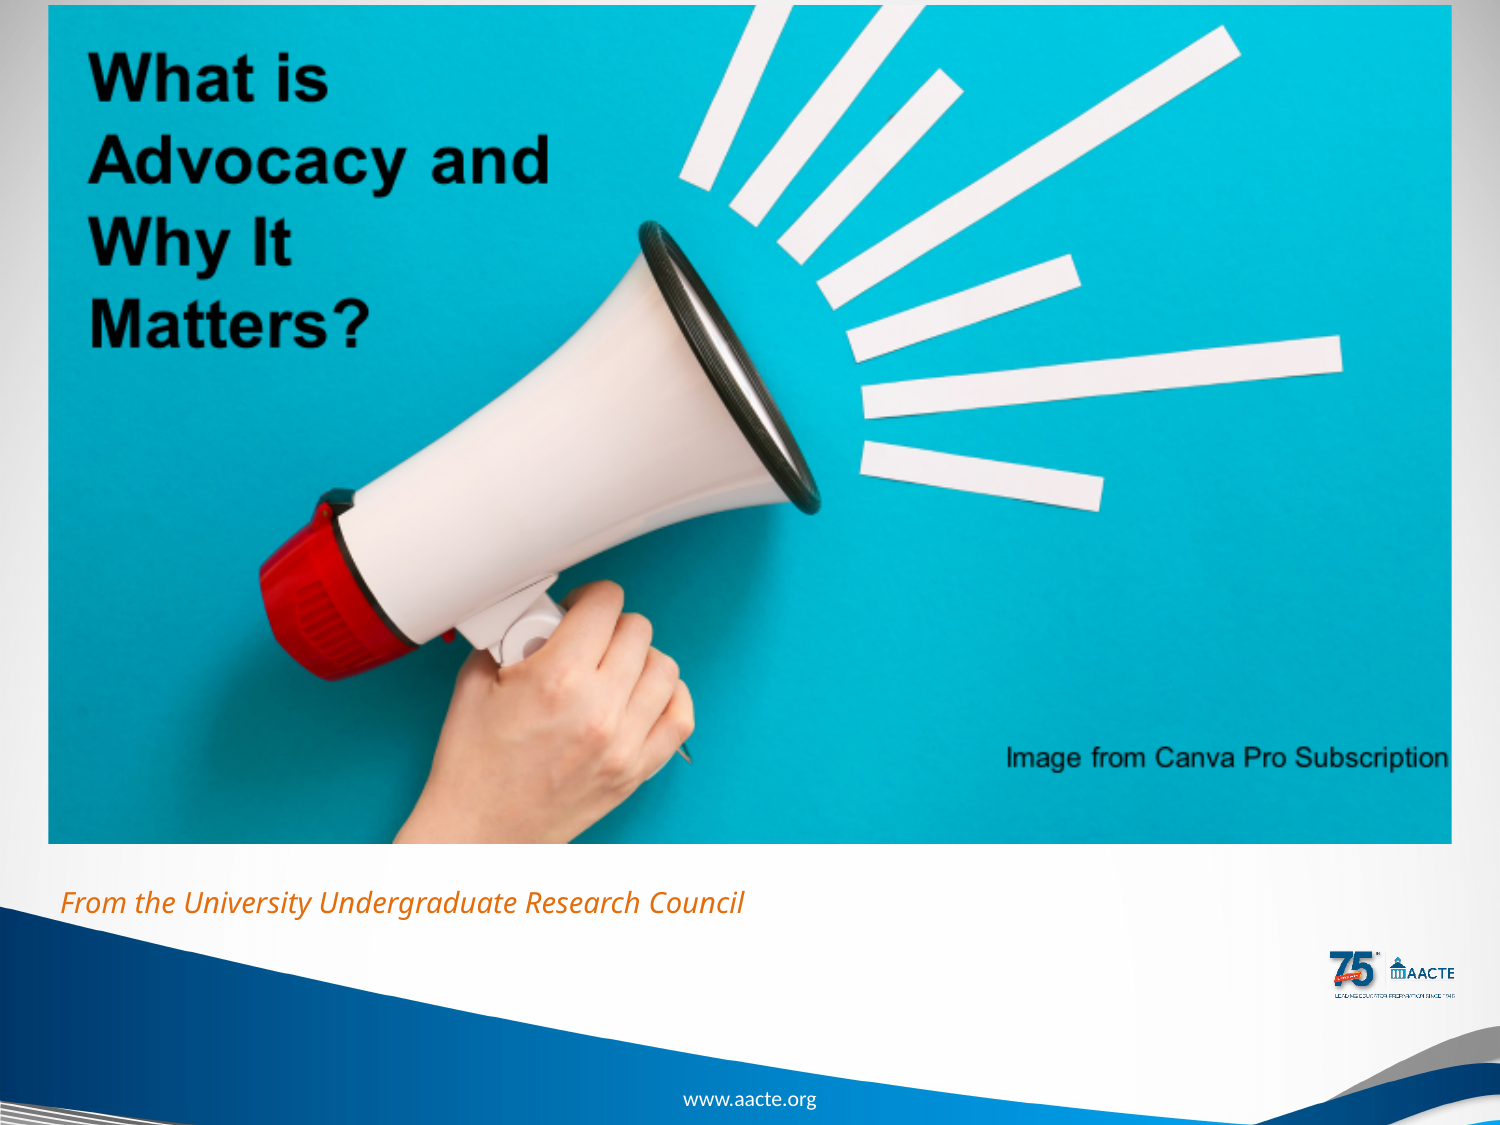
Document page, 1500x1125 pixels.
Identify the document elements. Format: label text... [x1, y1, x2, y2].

title From the University Undergraduate Research Council [45, 850, 1450, 966]
picture [0, 0, 1500, 1125]
